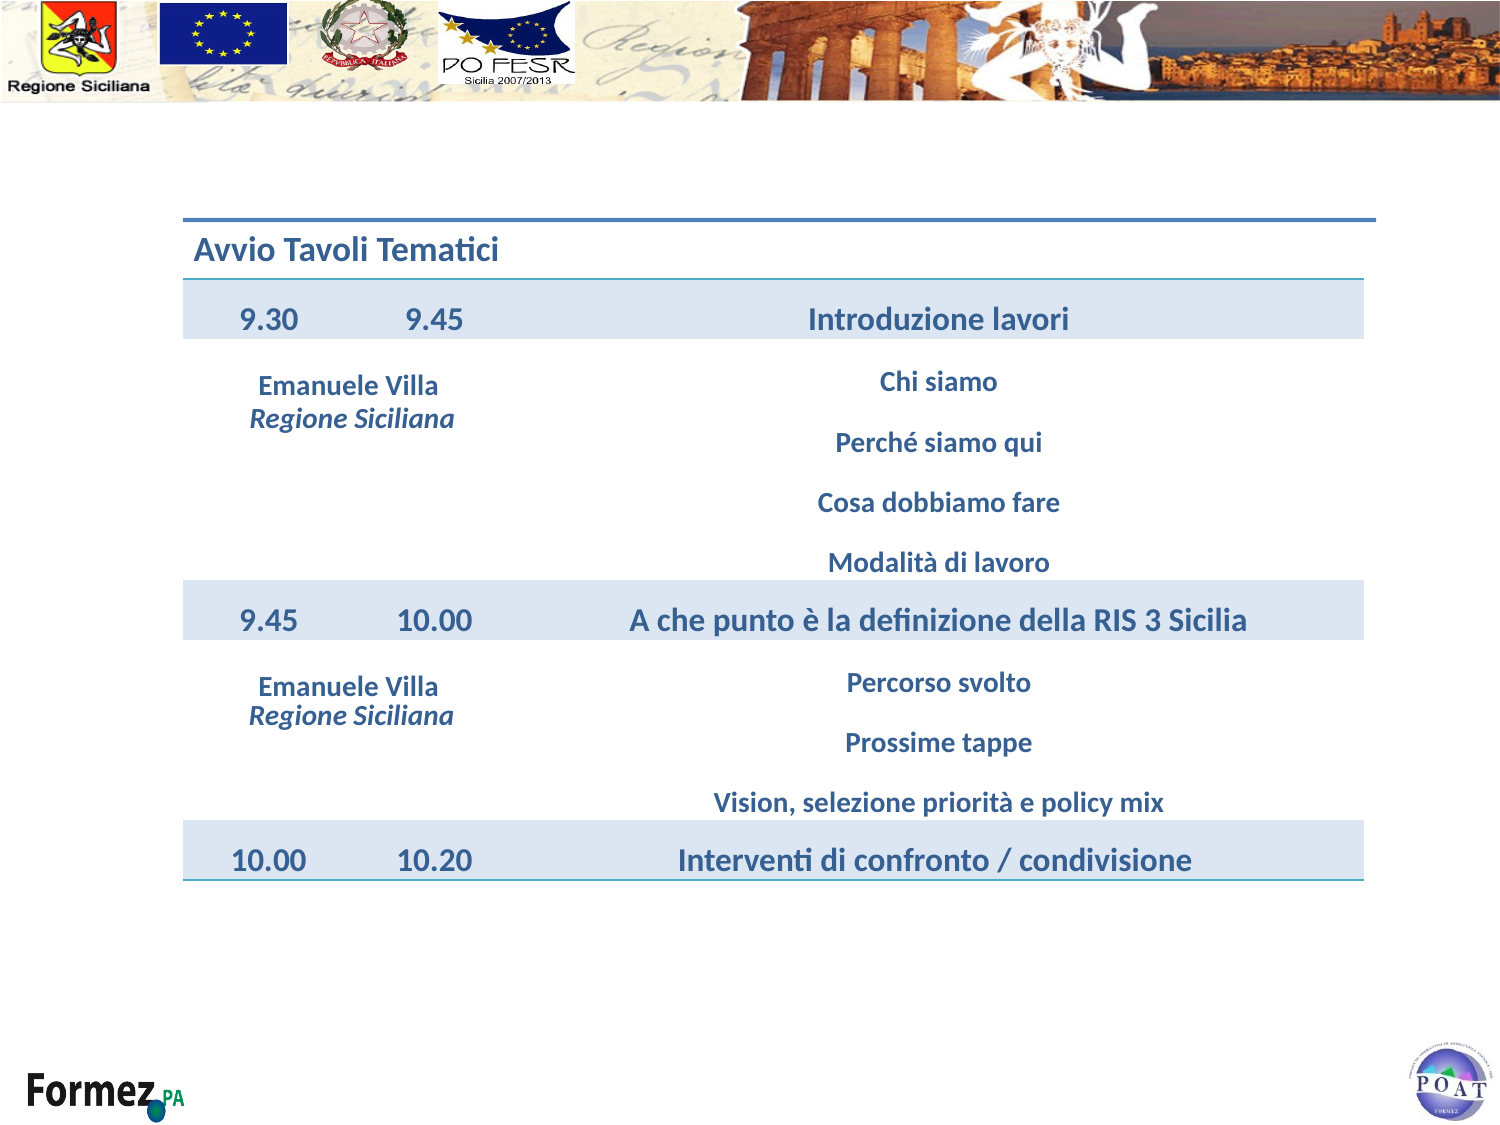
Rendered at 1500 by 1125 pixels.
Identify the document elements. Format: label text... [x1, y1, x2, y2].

table_cell Modalità di lavoro [514, 519, 1364, 580]
picture [25, 1065, 185, 1125]
table_cell 10.00 [183, 820, 354, 879]
table_cell Emanuele Villa Regione Siciliana [183, 339, 514, 580]
table_cell 10.00 [354, 580, 514, 640]
table_cell 10.20 [354, 820, 514, 879]
table_cell Percorso svolto [514, 640, 1364, 700]
picture [1401, 1042, 1500, 1121]
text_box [182, 219, 1377, 281]
picture [1, 0, 1500, 103]
table_cell Emanuele Villa Regione Siciliana [183, 640, 514, 820]
table_header 9.30 [183, 287, 354, 339]
table_cell Interventi di confronto / condivisione [514, 820, 1364, 879]
table_cell 9.45 [183, 580, 354, 640]
table_cell Vision, selezione priorità e policy mix [514, 760, 1364, 820]
table_cell Perché siamo qui [514, 399, 1364, 459]
table_cell Prossime tappe [514, 700, 1364, 760]
table_cell A che punto è la definizione della RIS 3 Sicilia [514, 580, 1364, 640]
table_cell Chi siamo [514, 339, 1364, 399]
table_header Introduzione lavori [514, 288, 1364, 339]
table_cell Cosa dobbiamo fare [514, 459, 1364, 519]
table_header 9.45 [354, 288, 514, 339]
